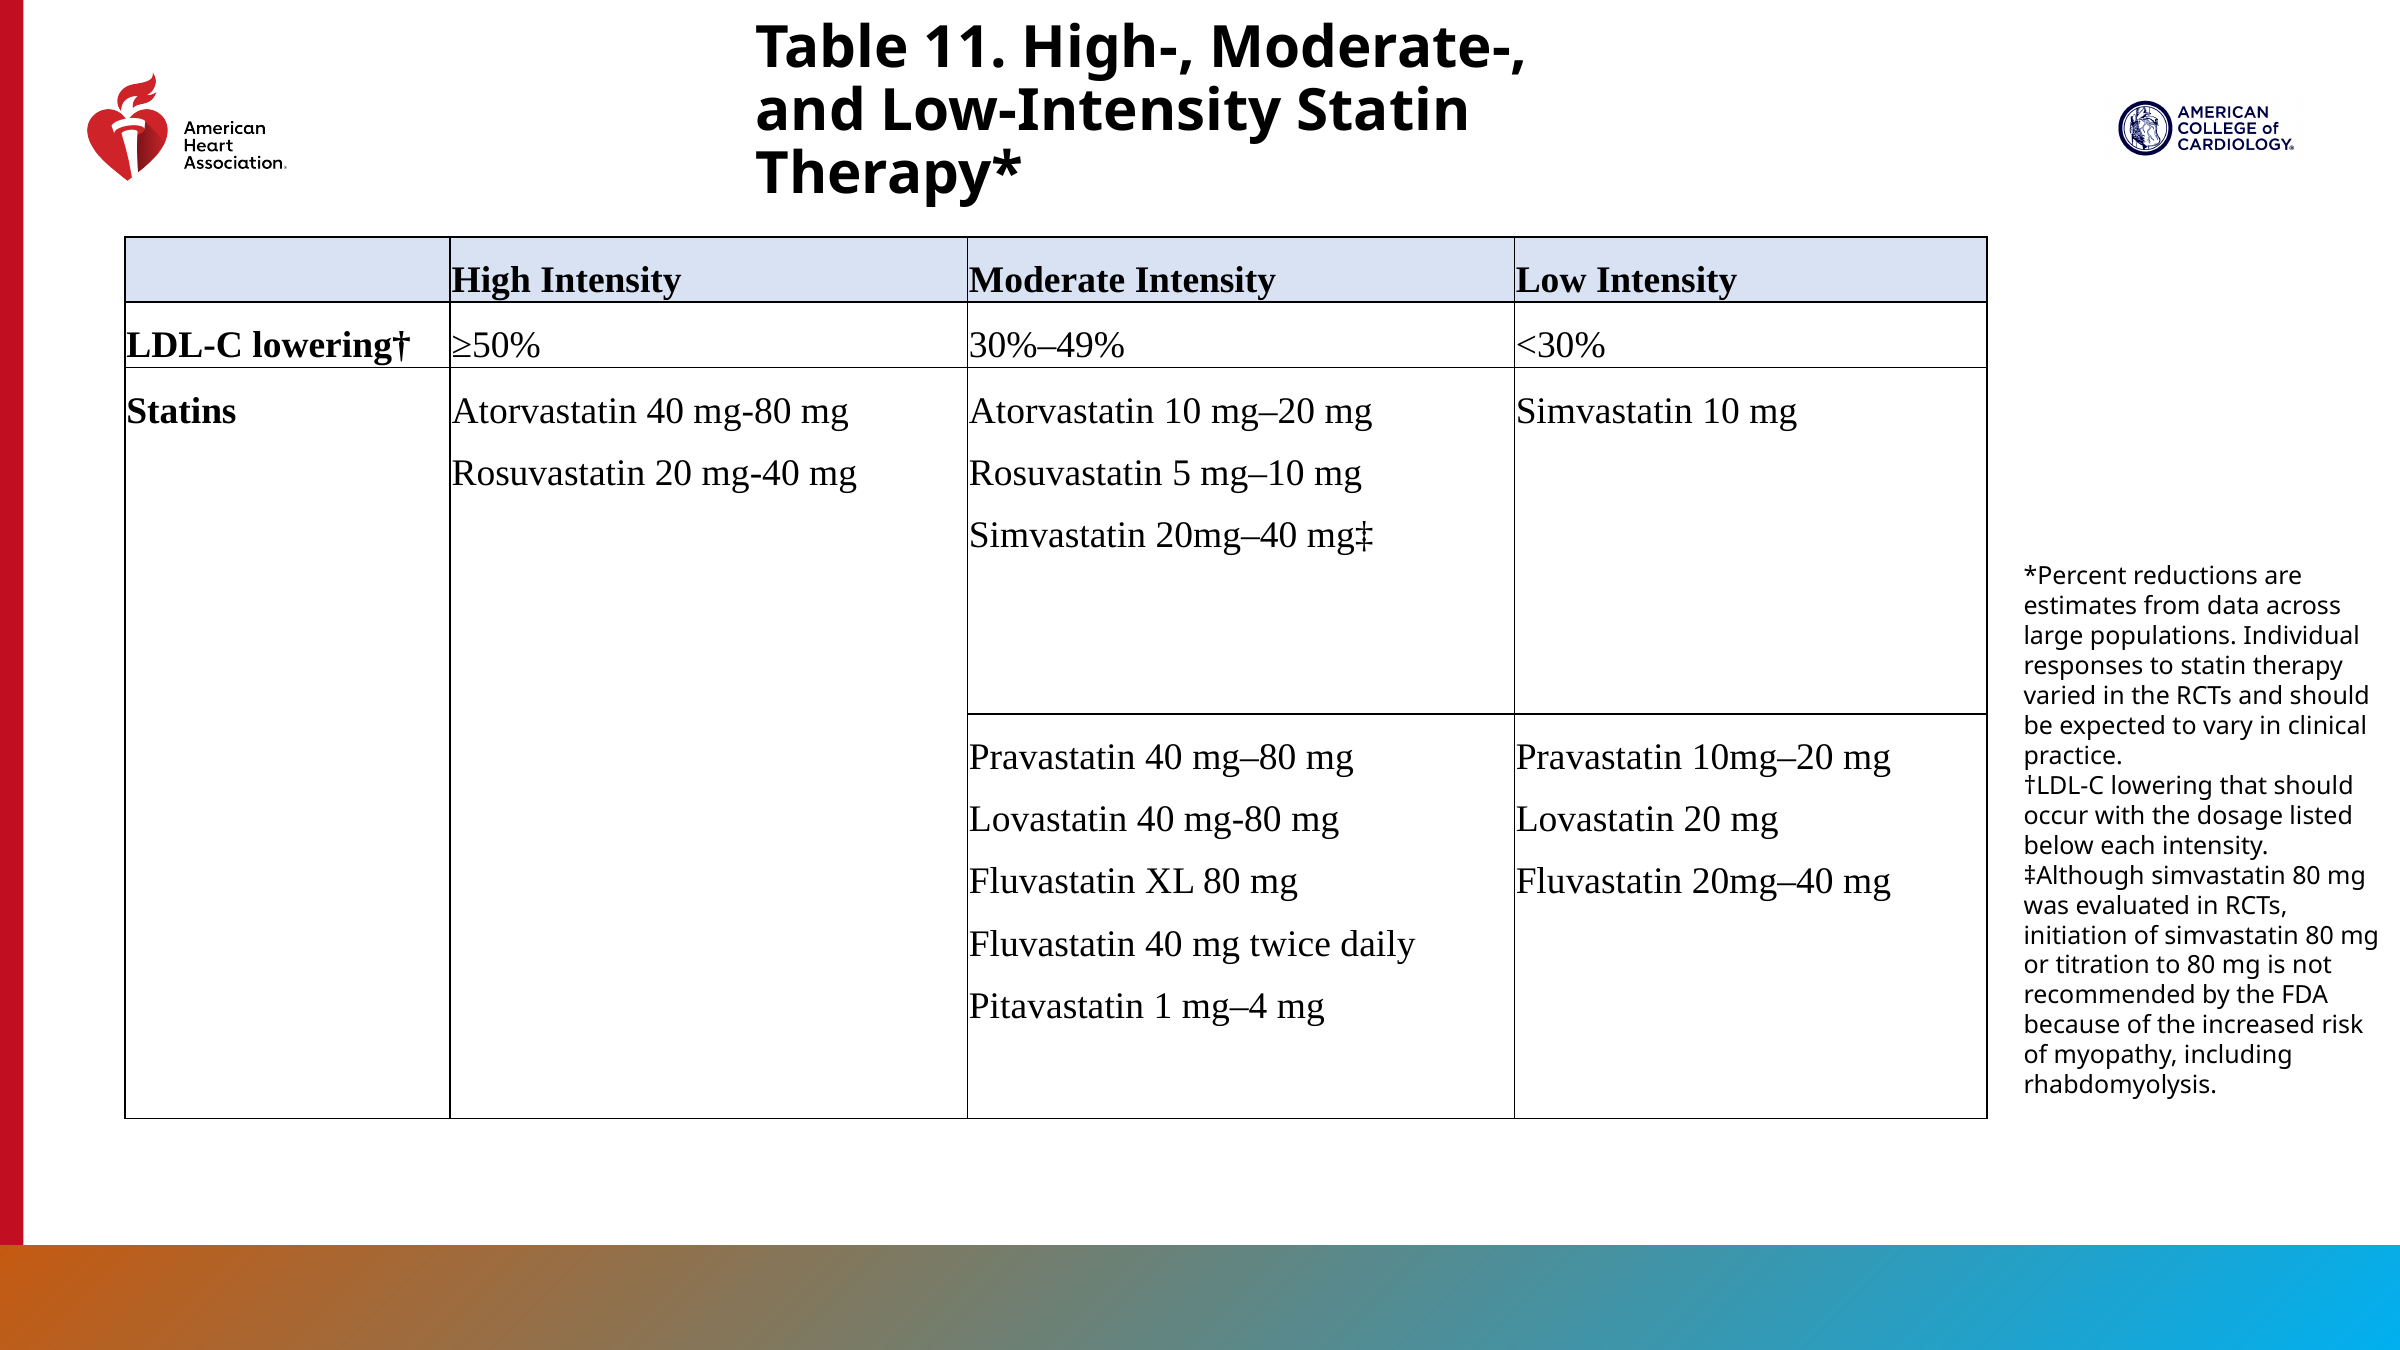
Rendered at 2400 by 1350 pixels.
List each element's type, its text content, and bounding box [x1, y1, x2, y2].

table_cell Pravastatin 10mg–20 mg Lovastatin 20 mg Fluvastatin 20mg–40 mg [1515, 715, 1986, 1118]
table_header High Intensity [451, 238, 967, 301]
table_cell Statins [126, 368, 449, 1118]
picture [2104, 87, 2307, 169]
table_cell LDL-C lowering† [126, 303, 449, 367]
table_cell Simvastatin 10 mg [1515, 368, 1986, 713]
table_cell Atorvastatin 40 mg-80 mg Rosuvastatin 20 mg-40 mg [451, 368, 967, 1118]
text_box *Percent reductions are estimates from data across large populations. Individual responses to statin therapy varied in the RCTs and should be expected to vary in clinical practice. †LDL-C lowering that should occur with the dosage listed below each intensity. ‡Although simvastatin 80 mg was evaluated in RCTs, initiation of simvastatin 80 mg or titration to 80 mg is not recommended by the FDA because of the increased risk of myopathy, including rhabdomyolysis. [2008, 552, 2397, 1107]
table_cell ≥50% [451, 303, 967, 367]
picture [87, 72, 287, 181]
table_cell Atorvastatin 10 mg–20 mg Rosuvastatin 5 mg–10 mg Simvastatin 20mg–40 mg‡ [968, 368, 1514, 713]
table_header Low Intensity [1515, 238, 1986, 301]
table_cell <30% [1515, 303, 1986, 367]
table_header Moderate Intensity [968, 238, 1514, 301]
table_cell 30%–49% [968, 303, 1514, 367]
table_cell Pravastatin 40 mg–80 mg Lovastatin 40 mg-80 mg Fluvastatin XL 80 mg Fluvastatin 40 mg twice daily Pitavastatin 1 mg–4 mg [968, 715, 1514, 1118]
text_box Table 11. High-, Moderate-, and Low-Intensity Statin Therapy* [740, 74, 1660, 214]
table_header [126, 238, 449, 301]
